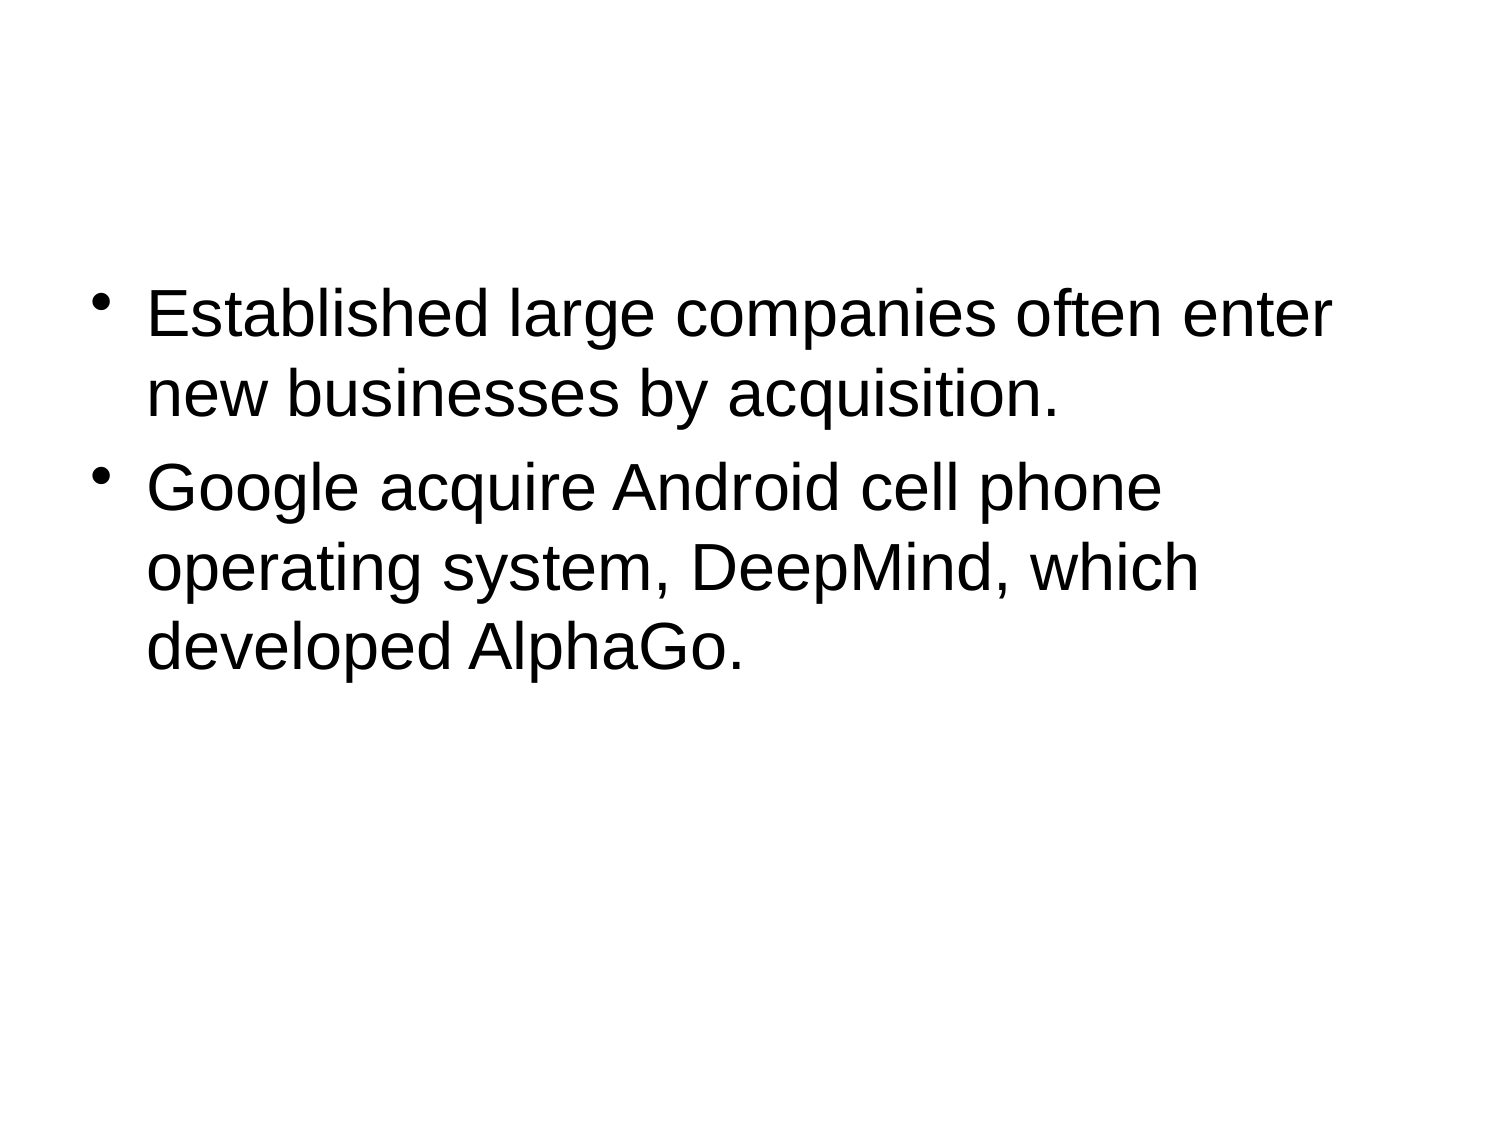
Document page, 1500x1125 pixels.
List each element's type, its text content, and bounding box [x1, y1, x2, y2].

list Established large companies often enter new businesses by acquisition. Google acquire Android cell phone operating system, DeepMind, which developed AlphaGo. [75, 262, 1425, 1005]
